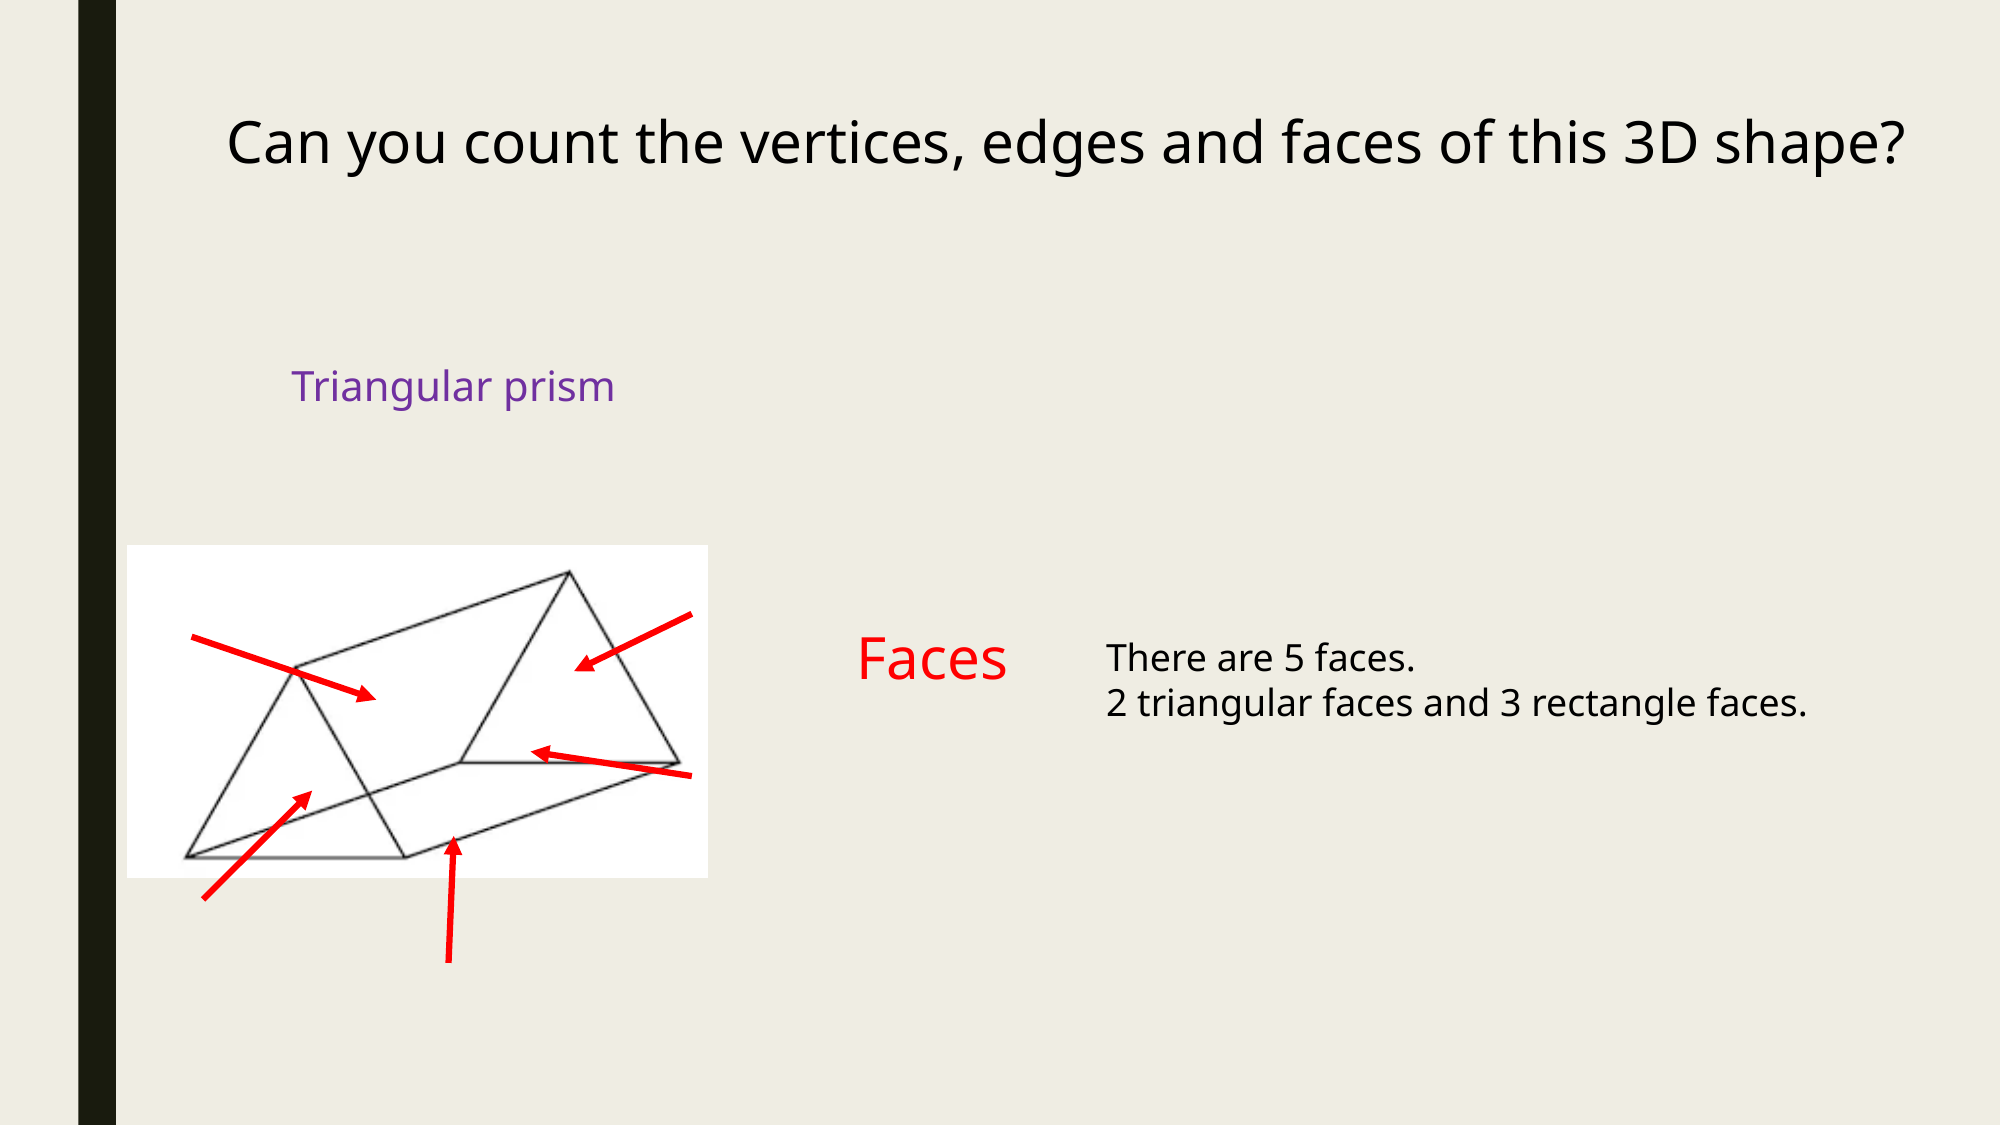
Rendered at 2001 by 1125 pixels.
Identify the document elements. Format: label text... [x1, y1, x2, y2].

text_box Faces [841, 613, 1039, 699]
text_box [530, 751, 692, 777]
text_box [574, 613, 692, 672]
picture [127, 545, 708, 878]
text_box Can you count the vertices, edges and faces of this 3D shape? [200, 97, 1948, 183]
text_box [448, 835, 454, 963]
text_box There are 5 faces. 2 triangular faces and 3 rectangle faces. [1091, 626, 1910, 732]
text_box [191, 636, 377, 700]
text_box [202, 790, 313, 900]
text_box Triangular prism [203, 352, 705, 417]
